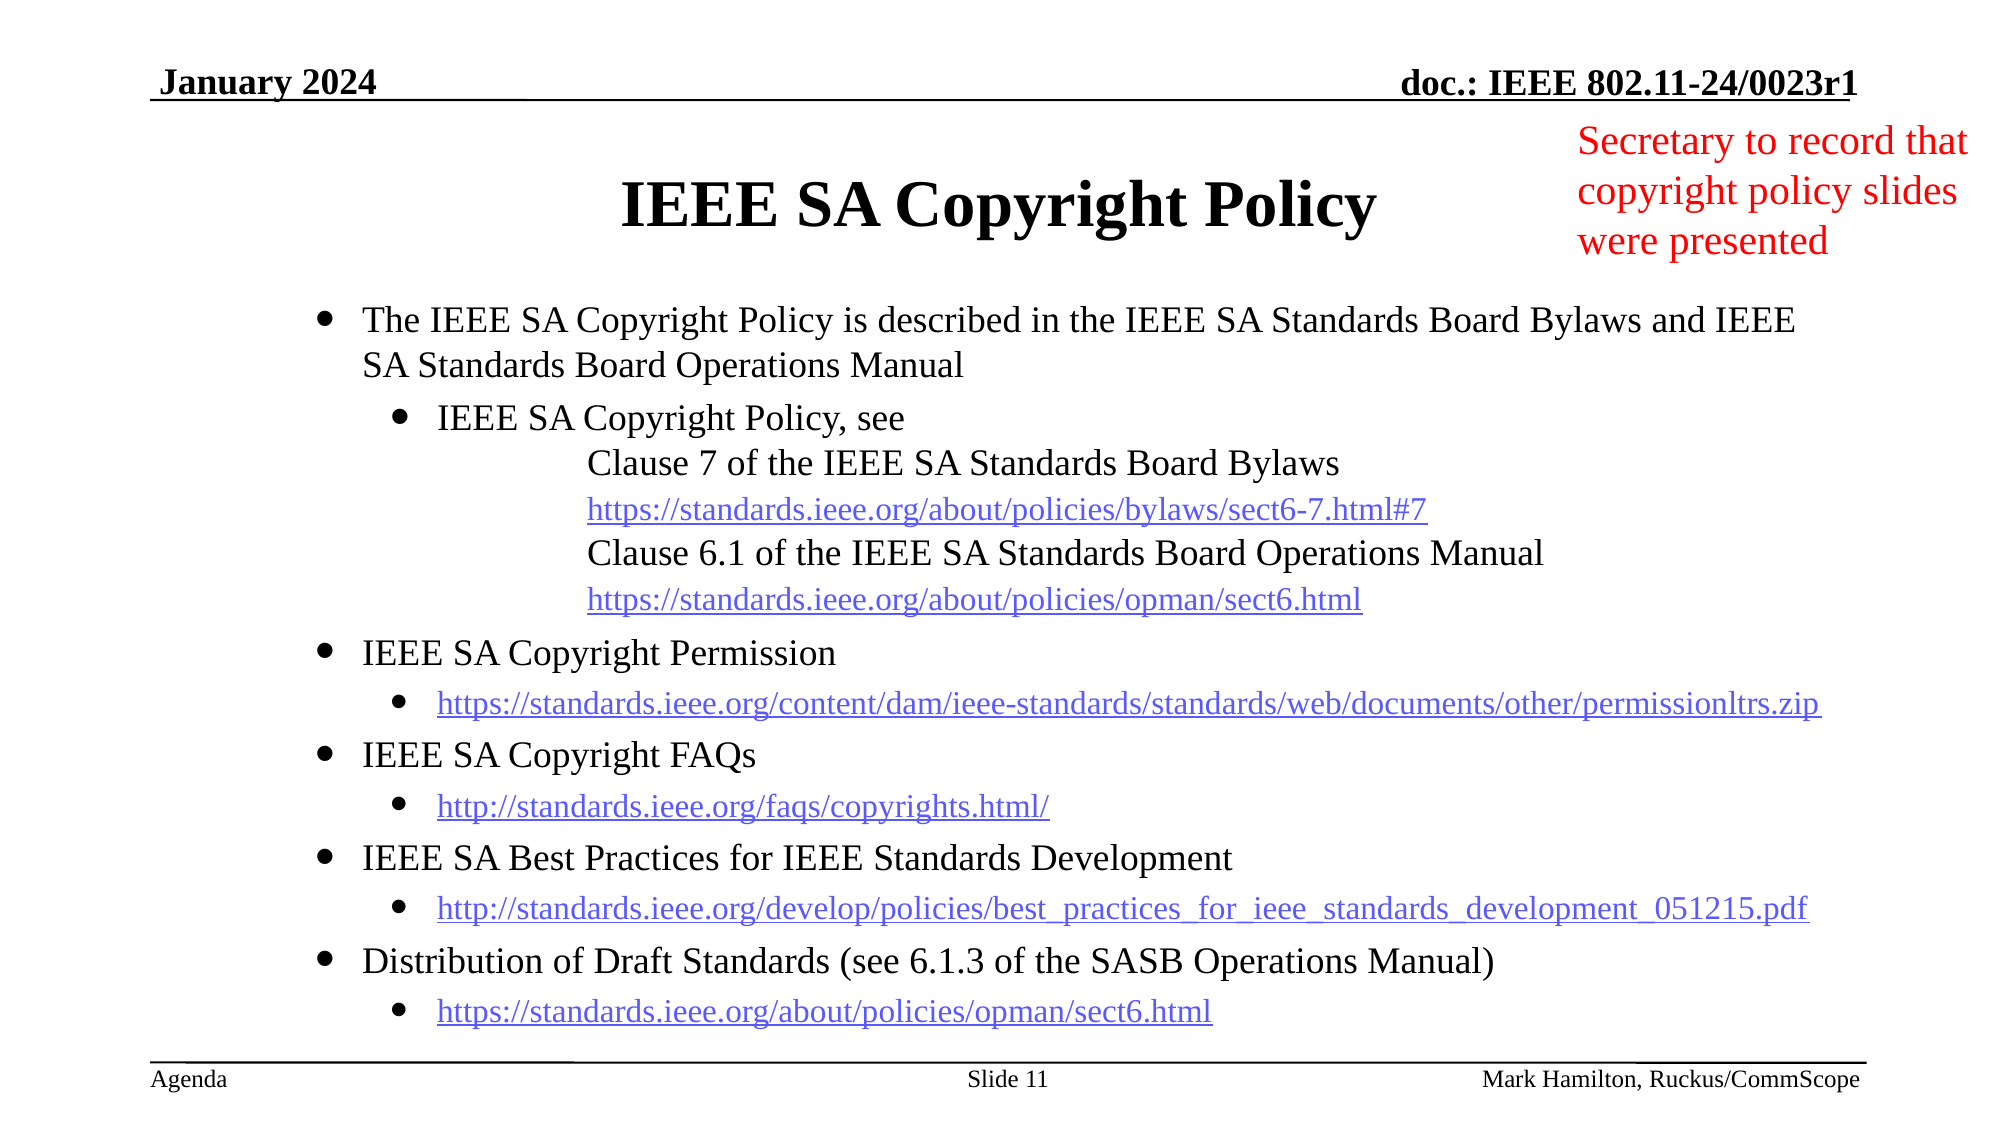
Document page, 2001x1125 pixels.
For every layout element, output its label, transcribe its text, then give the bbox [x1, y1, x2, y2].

list The IEEE SA Copyright Policy is described in the IEEE SA Standards Board Bylaws and IEEE SA Standards Board Operations Manual IEEE SA Copyright Policy, see Clause 7 of the IEEE SA Standards Board Bylaws https://standards.ieee.org/about/policies/bylaws/sect6-7.html#7 Clause 6.1 of the IEEE SA Standards Board Operations Manual https://standards.ieee.org/about/policies/opman/sect6.html IEEE SA Copyright Permission https://standards.ieee.org/content/dam/ieee-standards/standards/web/documents/other/permissionltrs.zip IEEE SA Copyright FAQs http://standards.ieee.org/faqs/copyrights.html/ IEEE SA Best Practices for IEEE Standards Development http://standards.ieee.org/develop/policies/best_practices_for_ieee_standards_development_051215.pdf Distribution of Draft Standards (see 6.1.3 of the SASB Operations Manual) https://standards.ieee.org/about/policies/opman/sect6.html [149, 287, 1850, 1063]
title IEEE SA Copyright Policy [149, 112, 1850, 287]
slide_number Slide 11 [950, 1061, 1067, 1123]
text_box Secretary to record that copyright policy slides were presented [1562, 104, 1988, 270]
